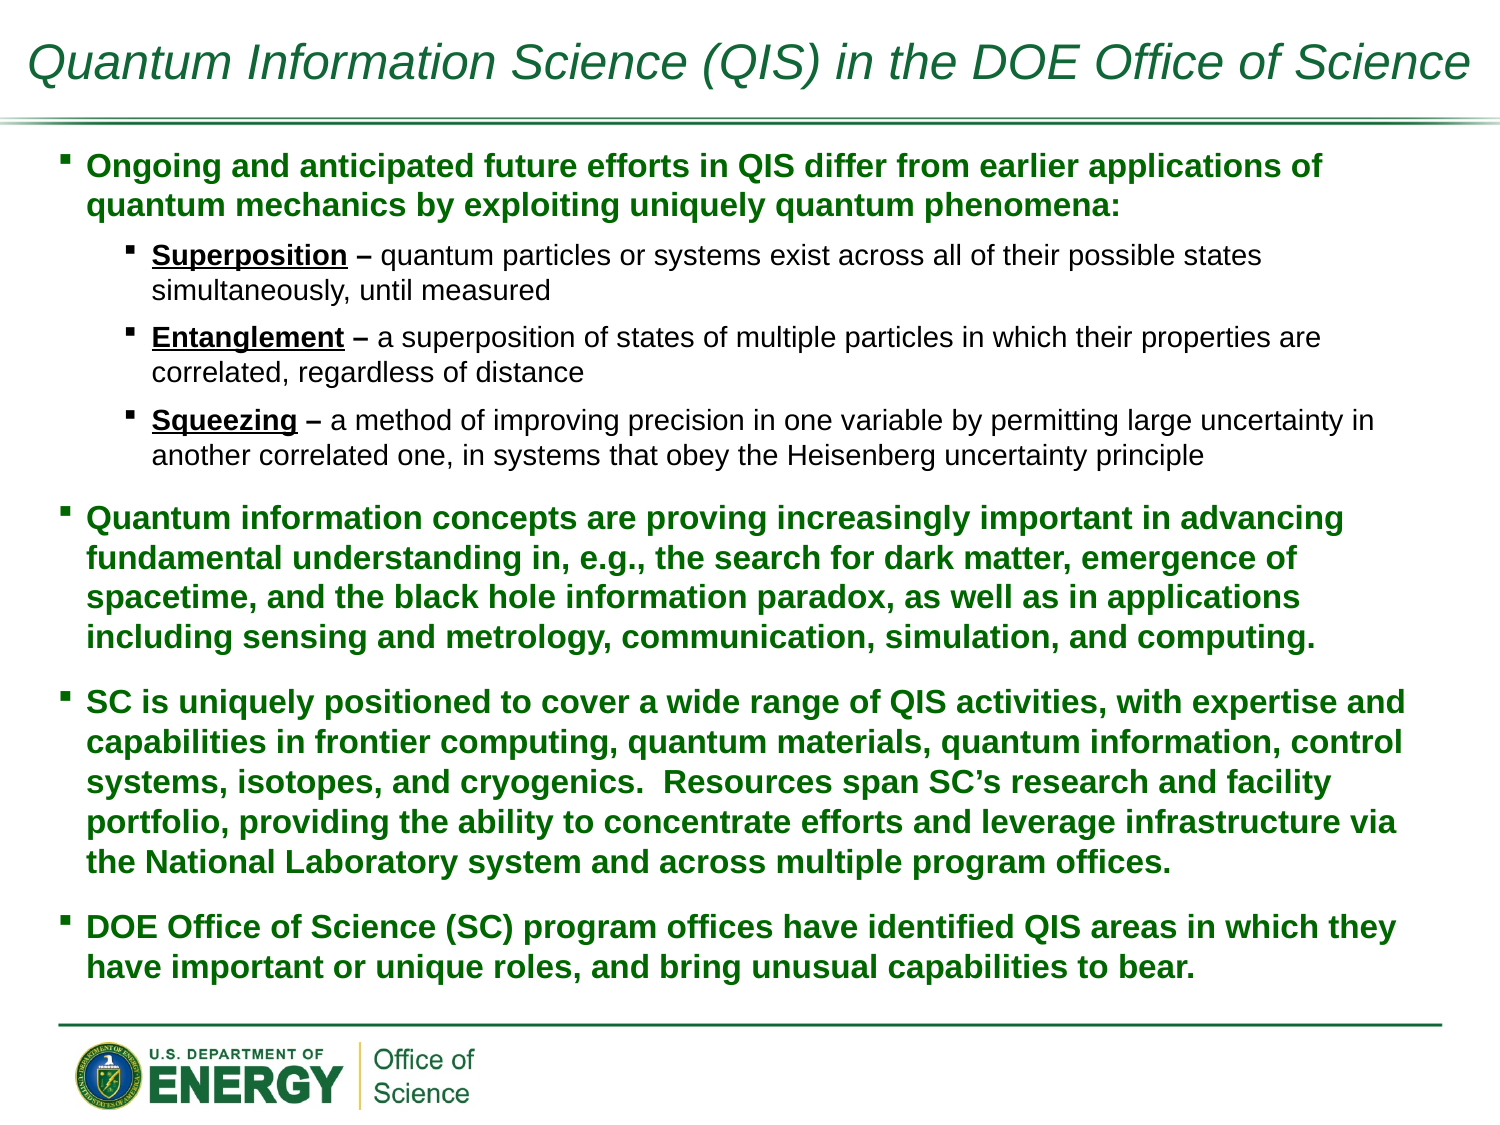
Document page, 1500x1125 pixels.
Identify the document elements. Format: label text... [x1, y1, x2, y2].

picture [0, 119, 1500, 1125]
text_box Ongoing and anticipated future efforts in QIS differ from earlier applications of quantum mechanics by exploiting uniquely quantum phenomena: Superposition – quantum particles or systems exist across all of their possible states simultaneously, until measured Entanglement – a superposition of states of multiple particles in which their properties are correlated, regardless of distance Squeezing – a method of improving precision in one variable by permitting large uncertainty in another correlated one, in systems that obey the Heisenberg uncertainty principle Quantum information concepts are proving increasingly important in advancing fundamental understanding in, e.g., the search for dark matter, emergence of spacetime, and the black hole information paradox, as well as in applications including sensing and metrology, communication, simulation, and computing. SC is uniquely positioned to cover a wide range of QIS activities, with expertise and capabilities in frontier computing, quantum materials, quantum information, control systems, isotopes, and cryogenics. Resources span SC’s research and facility portfolio, providing the ability to concentrate efforts and leverage infrastructure via the National Laboratory system and across multiple program offices. DOE Office of Science (SC) program offices have identified QIS areas in which they have important or unique roles, and bring unusual capabilities to bear. [42, 136, 1458, 1010]
title Quantum Information Science (QIS) in the DOE Office of Science [0, 0, 1500, 119]
